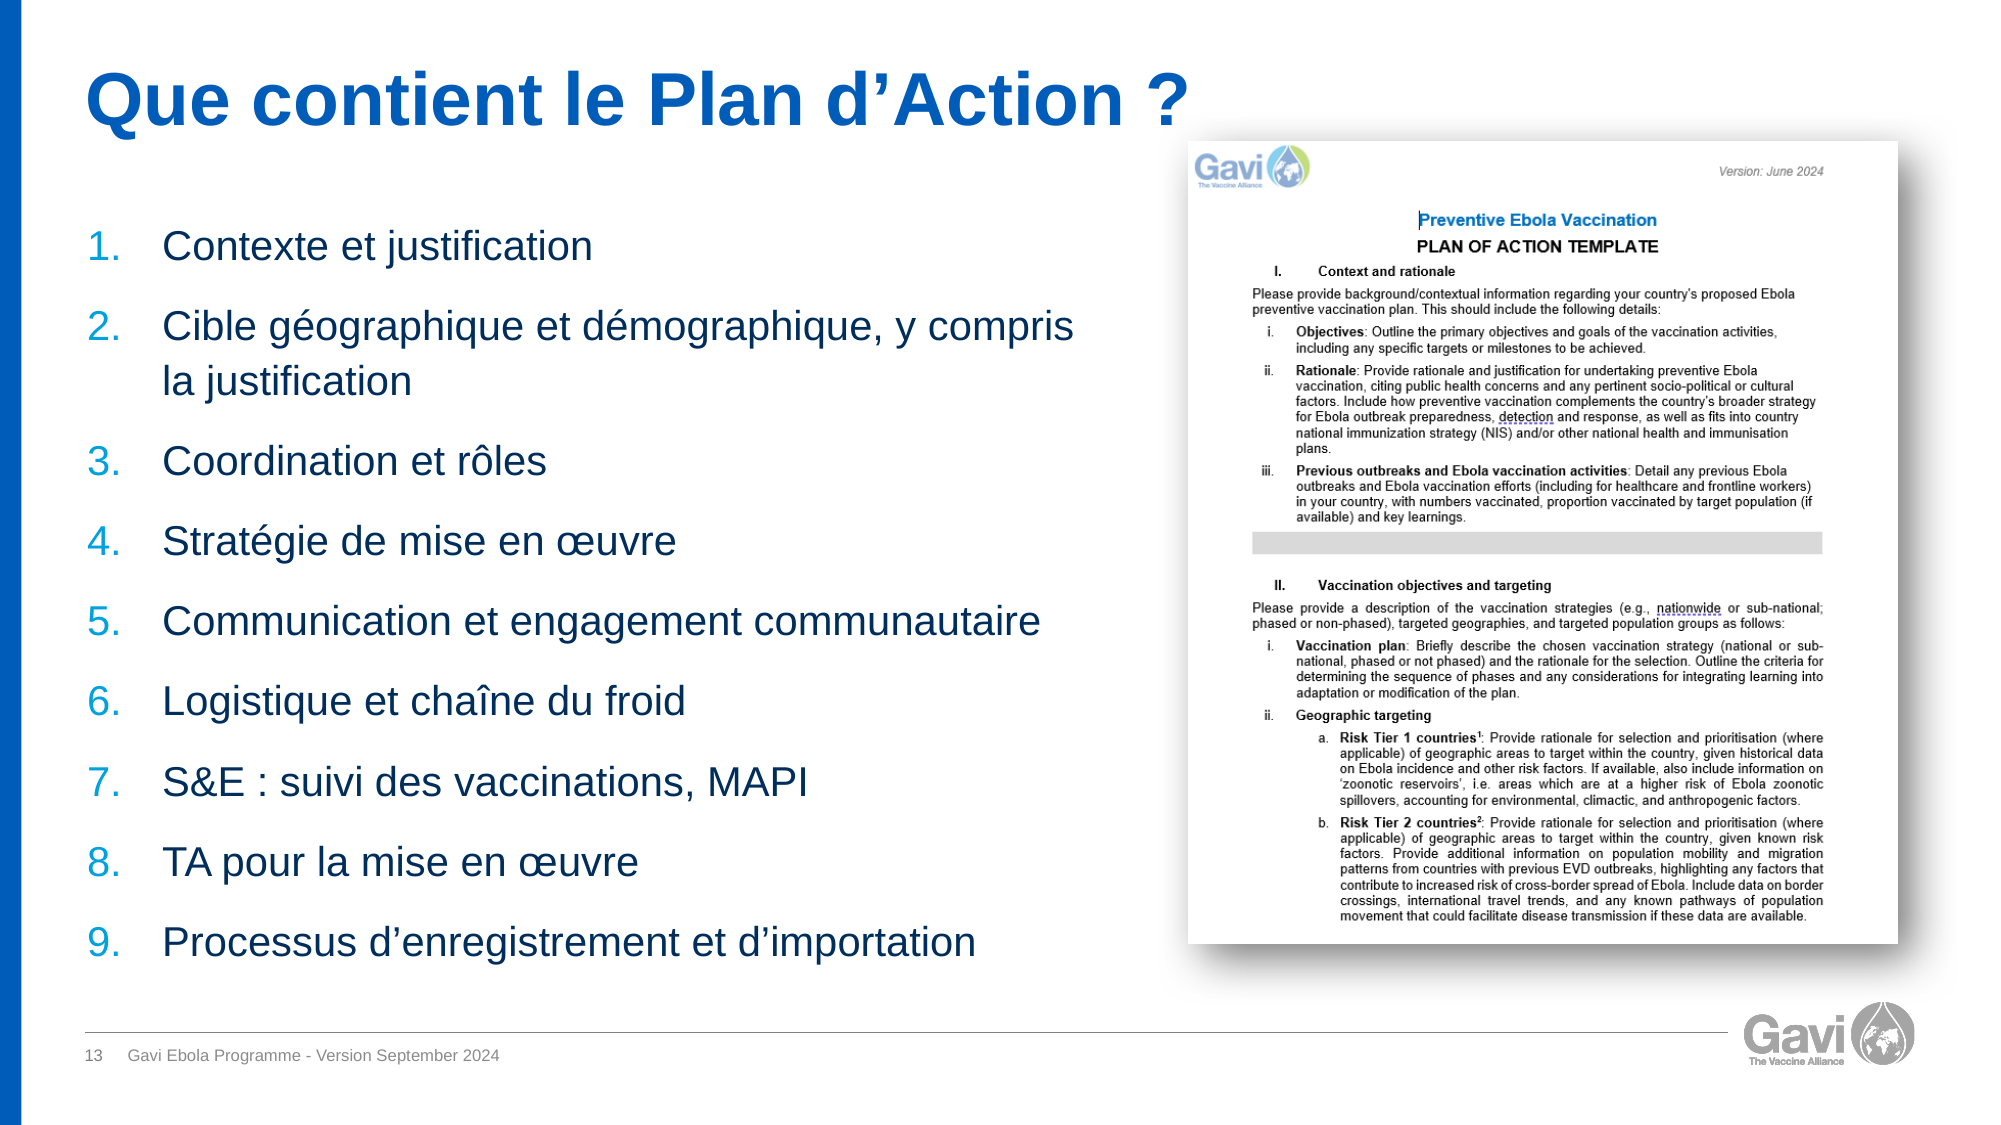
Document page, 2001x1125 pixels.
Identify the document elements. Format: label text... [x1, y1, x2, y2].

picture [1744, 1002, 1915, 1065]
picture [1188, 141, 1898, 944]
title Que contient le Plan d’Action ? [85, 60, 1916, 158]
list Contexte et justification Cible géographique et démographique, y compris la justification Coordination et rôles Stratégie de mise en œuvre Communication et engagement communautaire Logistique et chaîne du froid S&E : suivi des vaccinations, MAPI TA pour la mise en œuvre Processus d’enregistrement et d’importation [87, 214, 1107, 970]
slide_number 13 [84, 1042, 127, 1065]
footer Gavi Ebola Programme - Version September 2024 [127, 1042, 803, 1065]
